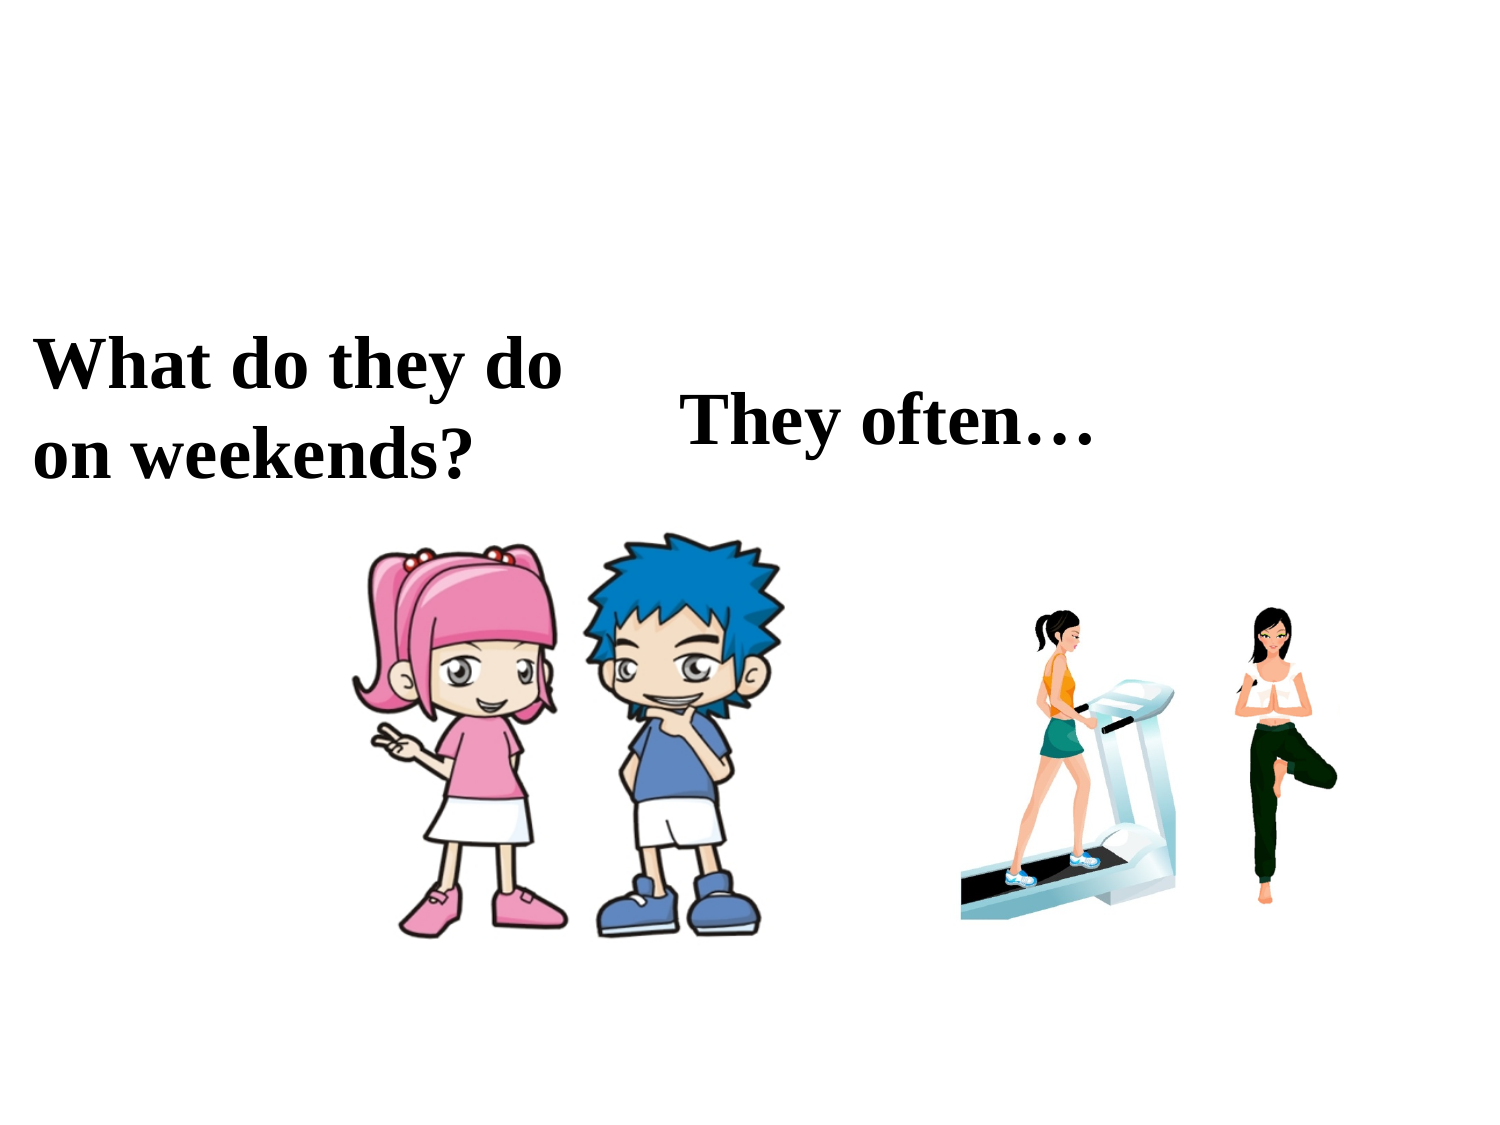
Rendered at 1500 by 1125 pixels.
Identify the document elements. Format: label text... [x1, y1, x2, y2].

text_box They often… [655, 326, 1169, 525]
text_box What do they do on weekends? [5, 279, 633, 528]
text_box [348, 525, 1340, 953]
